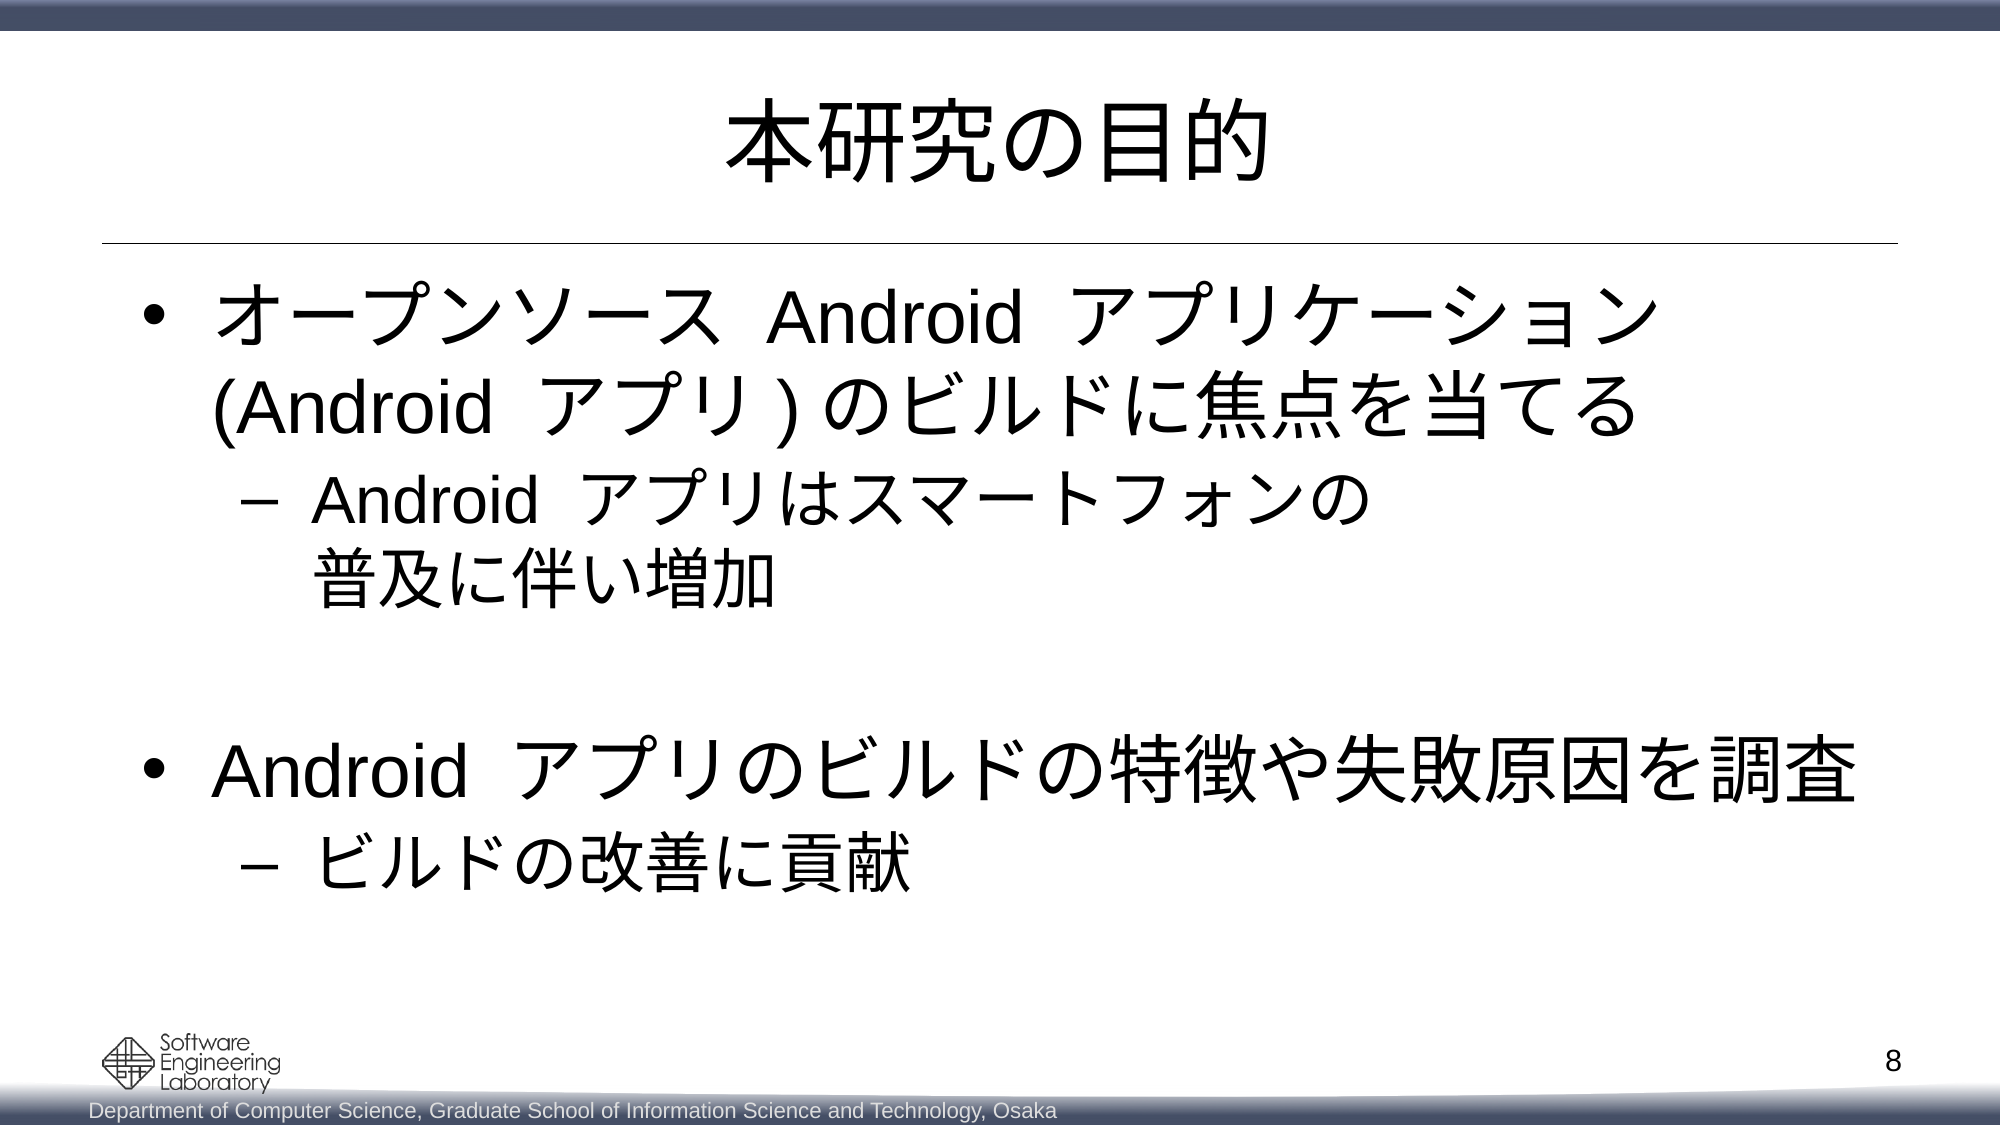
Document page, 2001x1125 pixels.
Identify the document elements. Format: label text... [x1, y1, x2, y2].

title 本研究の目的 [99, 45, 1898, 233]
picture [0, 0, 2000, 31]
slide_number 8 [1661, 1034, 1914, 1083]
picture [0, 1033, 2000, 1125]
list オープンソース Android アプリケーション (Android アプリ)のビルドに焦点を当てる Android アプリはスマートフォンの 普及に伴い増加 Android アプリのビルドの特徴や失敗原因を調査 ビルドの改善に貢献 [99, 262, 1900, 1005]
